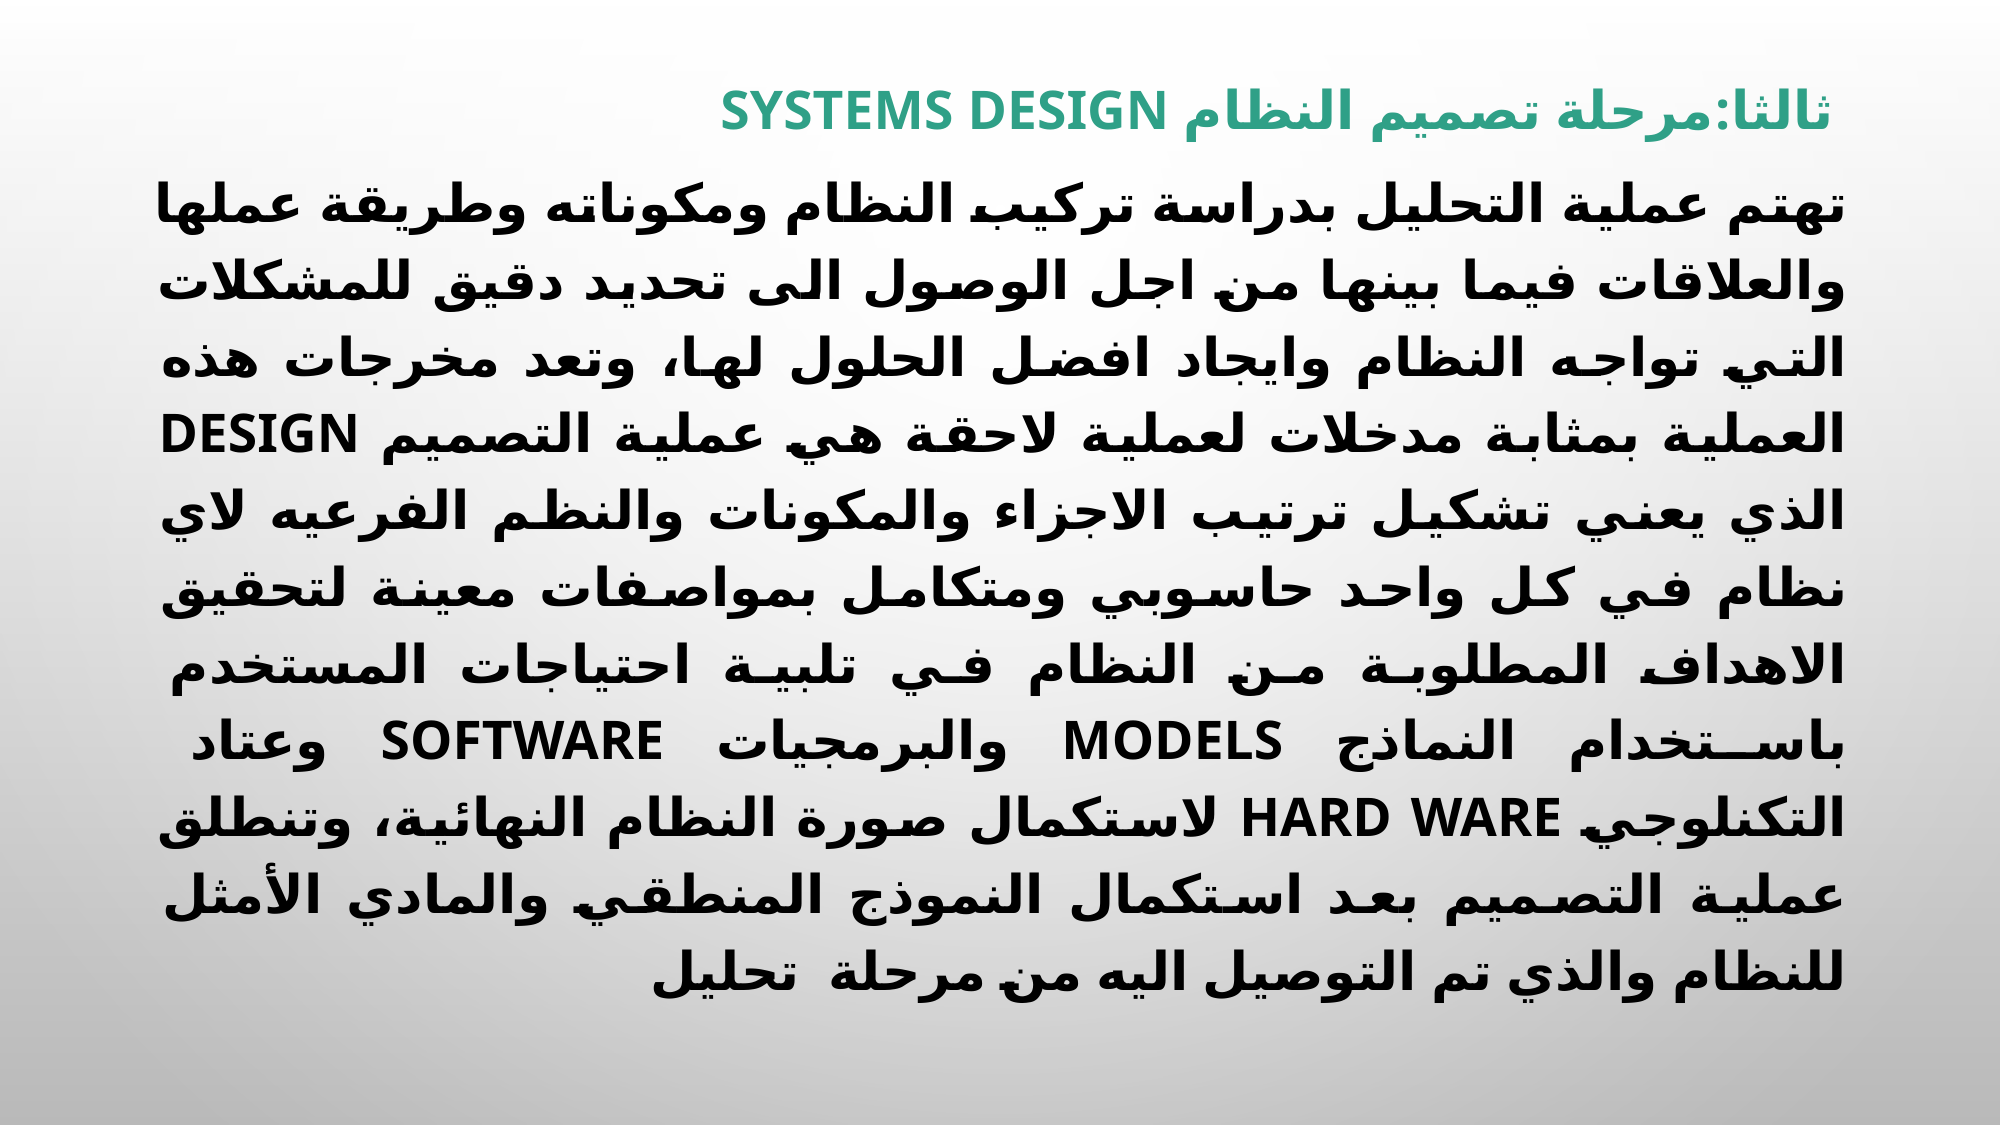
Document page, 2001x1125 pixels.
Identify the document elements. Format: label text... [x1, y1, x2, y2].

list ثالثا:مرحلة تصميم النظام Systems Design تهتم عملية التحليل بدراسة تركيب النظام ومكوناته وطريقة عملها والعلاقات فيما بينها من اجل الوصول الى تحديد دقيق للمشكلات التي تواجه النظام وايجاد افضل الحلول لها، وتعد مخرجات هذه العملية بمثابة مدخلات لعملية لاحقة هي عملية التصميم Design الذي يعني تشكيل ترتيب الاجزاء والمكونات والنظم الفرعيه لاي نظام في كل واحد حاسوبي ومتكامل بمواصفات معينة لتحقيق الاهداف المطلوبة من النظام في تلبية احتياجات المستخدم باستخدام النماذج Models والبرمجيات Software وعتاد التكنلوجي Hard Ware لاستكمال صورة النظام النهائية، وتنطلق عملية التصميم بعد استكمال النموذج المنطقي والمادي الأمثل للنظام والذي تم التوصيل اليه من مرحلة تحليل [137, 55, 1863, 1014]
picture [0, 0, 2000, 1125]
